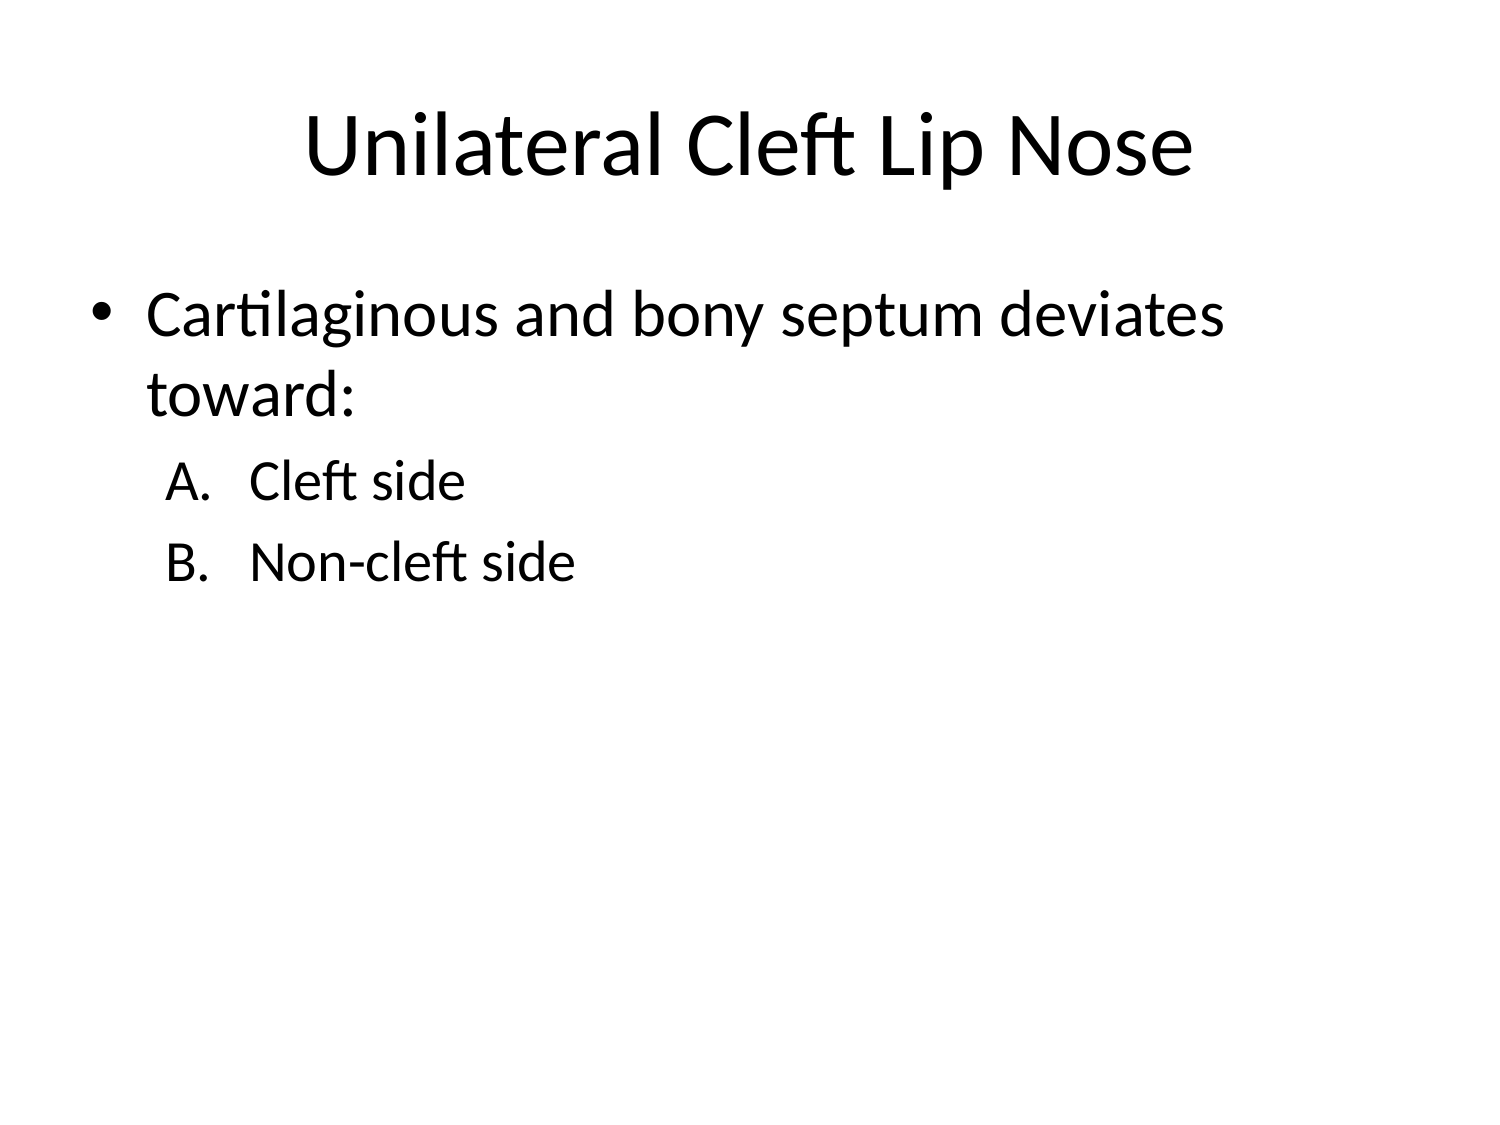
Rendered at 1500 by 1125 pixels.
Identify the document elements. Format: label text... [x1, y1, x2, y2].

list Cartilaginous and bony septum deviates toward: Cleft side Non-cleft side [75, 262, 1425, 1005]
title Unilateral Cleft Lip Nose [75, 45, 1425, 233]
